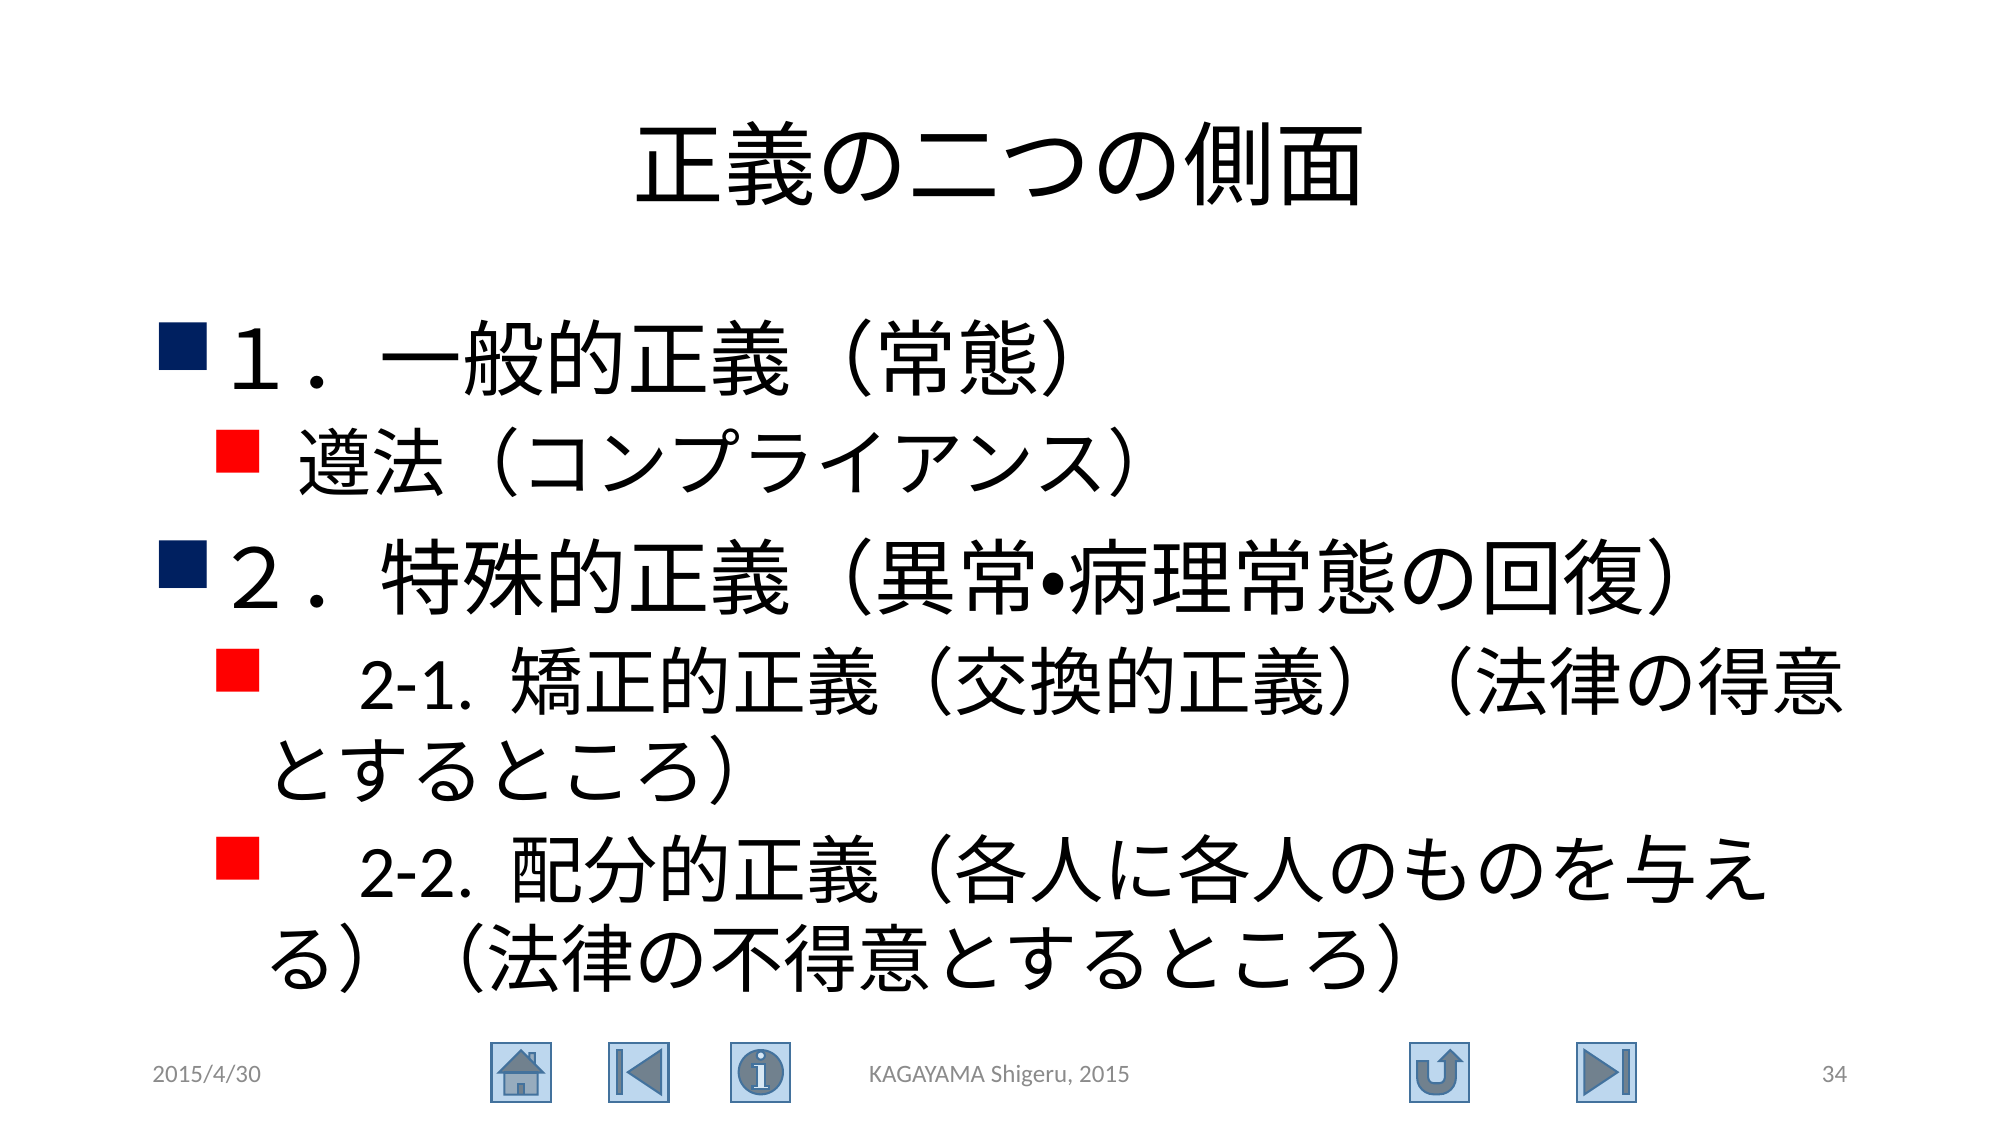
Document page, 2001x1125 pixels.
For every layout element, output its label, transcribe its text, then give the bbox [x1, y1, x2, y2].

list １．一般的正義（常態） 遵法（コンプライアンス） ２．特殊的正義（異常・病理常態の回復） 2-1. 矯正的正義（交換的正義）（法律の得意とするところ） 2-2. 配分的正義（各人に各人のものを与える）（法律の不得意とするところ） [137, 299, 1863, 1014]
title 正義の二つの側面 [137, 59, 1863, 278]
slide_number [137, 1042, 588, 1103]
footer KAGAYAMA Shigeru, 2015 [662, 1042, 1338, 1103]
slide_number 34 [1412, 1042, 1863, 1103]
